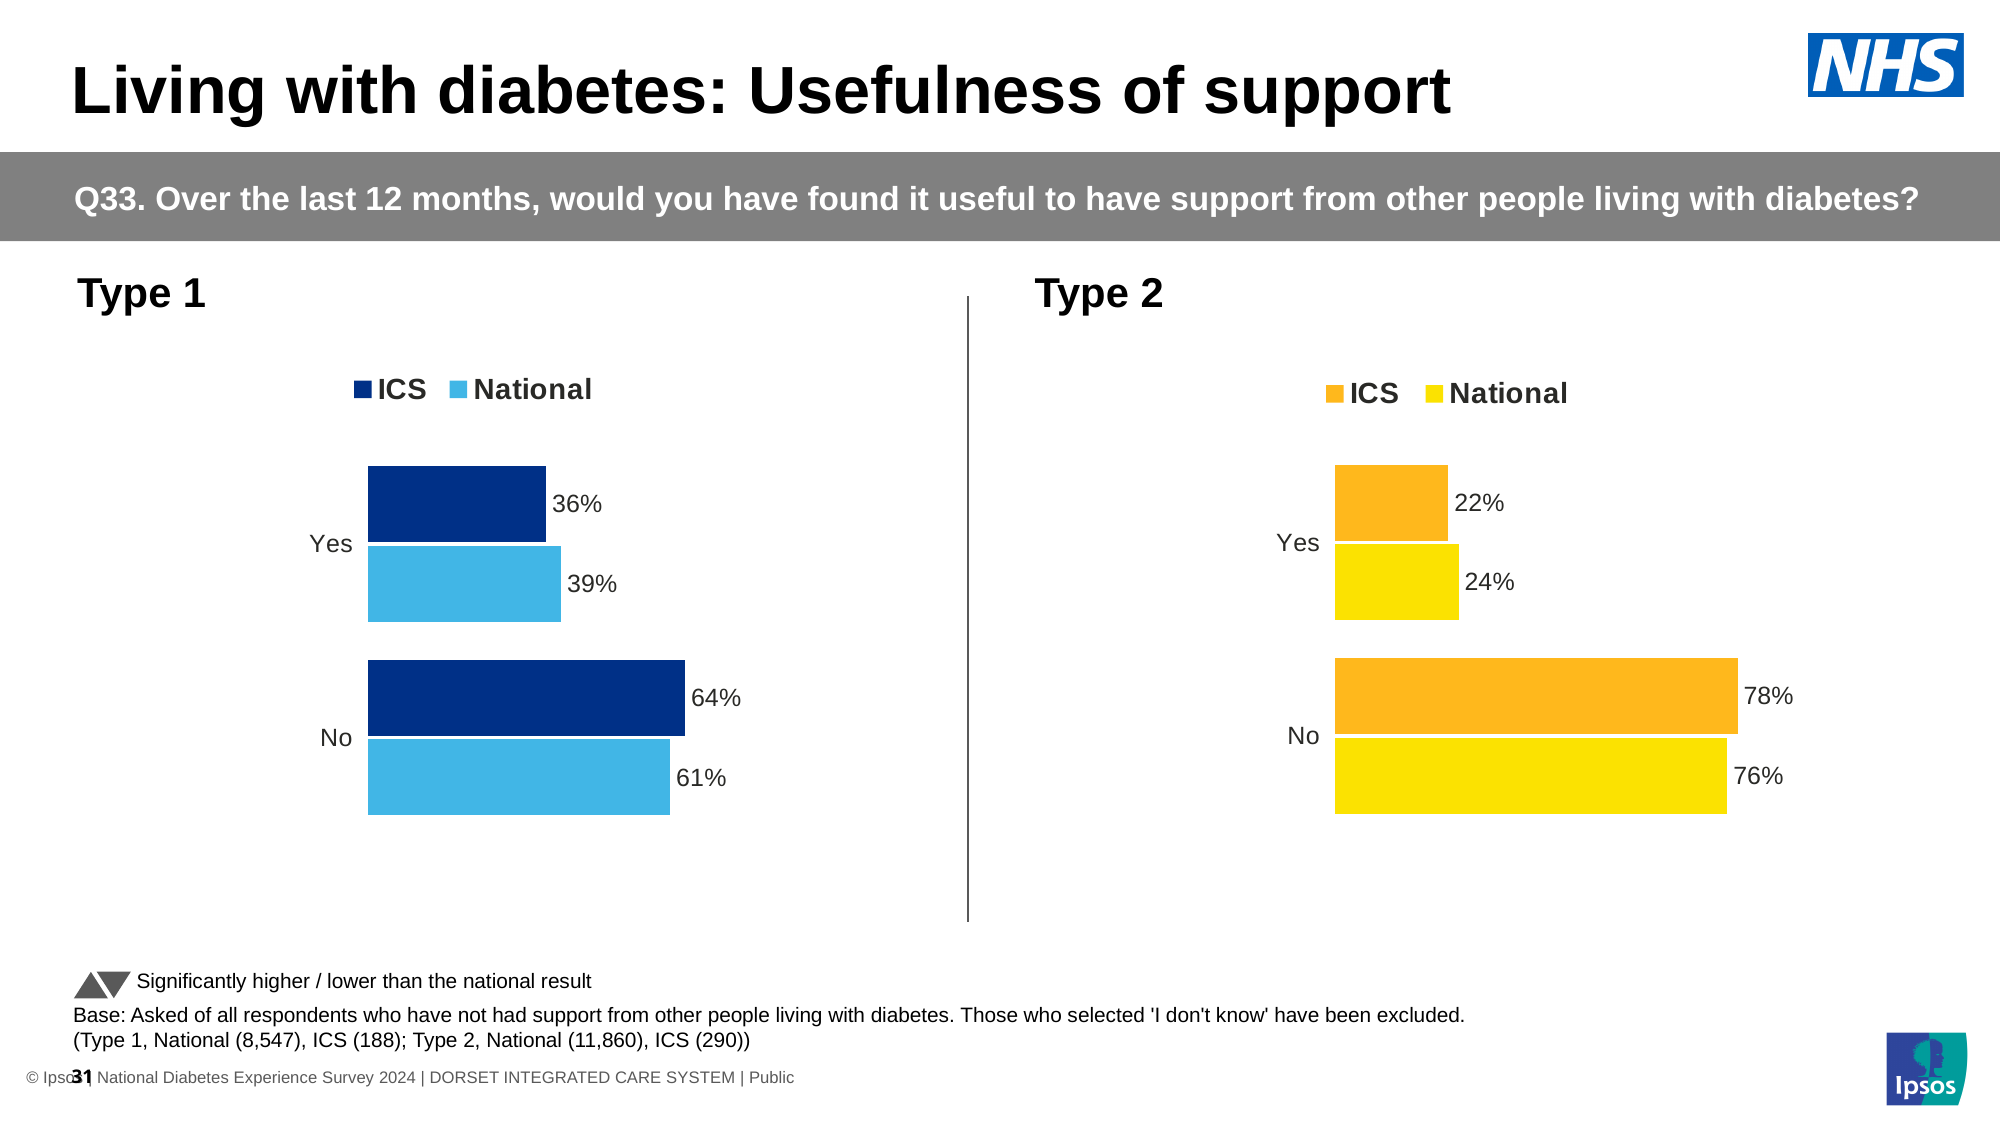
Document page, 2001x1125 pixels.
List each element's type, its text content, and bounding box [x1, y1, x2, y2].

chart [96, 355, 969, 855]
picture [1886, 1032, 1968, 1106]
slide_number 31 [71, 1030, 122, 1090]
text_box Type 1 [0, 265, 319, 316]
table_header Significantly higher / lower than the national result [122, 963, 648, 1001]
picture [1807, 33, 1964, 97]
text_box Type 2 [922, 265, 1276, 316]
text_box [71, 969, 110, 1000]
text_box Base: Asked of all respondents who have not had support from other people living with diabetes. Those who selected 'I don't know' have been excluded. (Type 1, National (8,547), ICS (188); Type 2, National (11,860), ICS (290)) [73, 1001, 1886, 1052]
text_box Q33. Over the last 12 months, would you have found it useful to have support from other people living with diabetes? [0, 152, 2000, 242]
title Living with diabetes: Usefulness of support [71, 32, 1809, 124]
chart [1053, 355, 1964, 855]
text_box [94, 970, 122, 1001]
